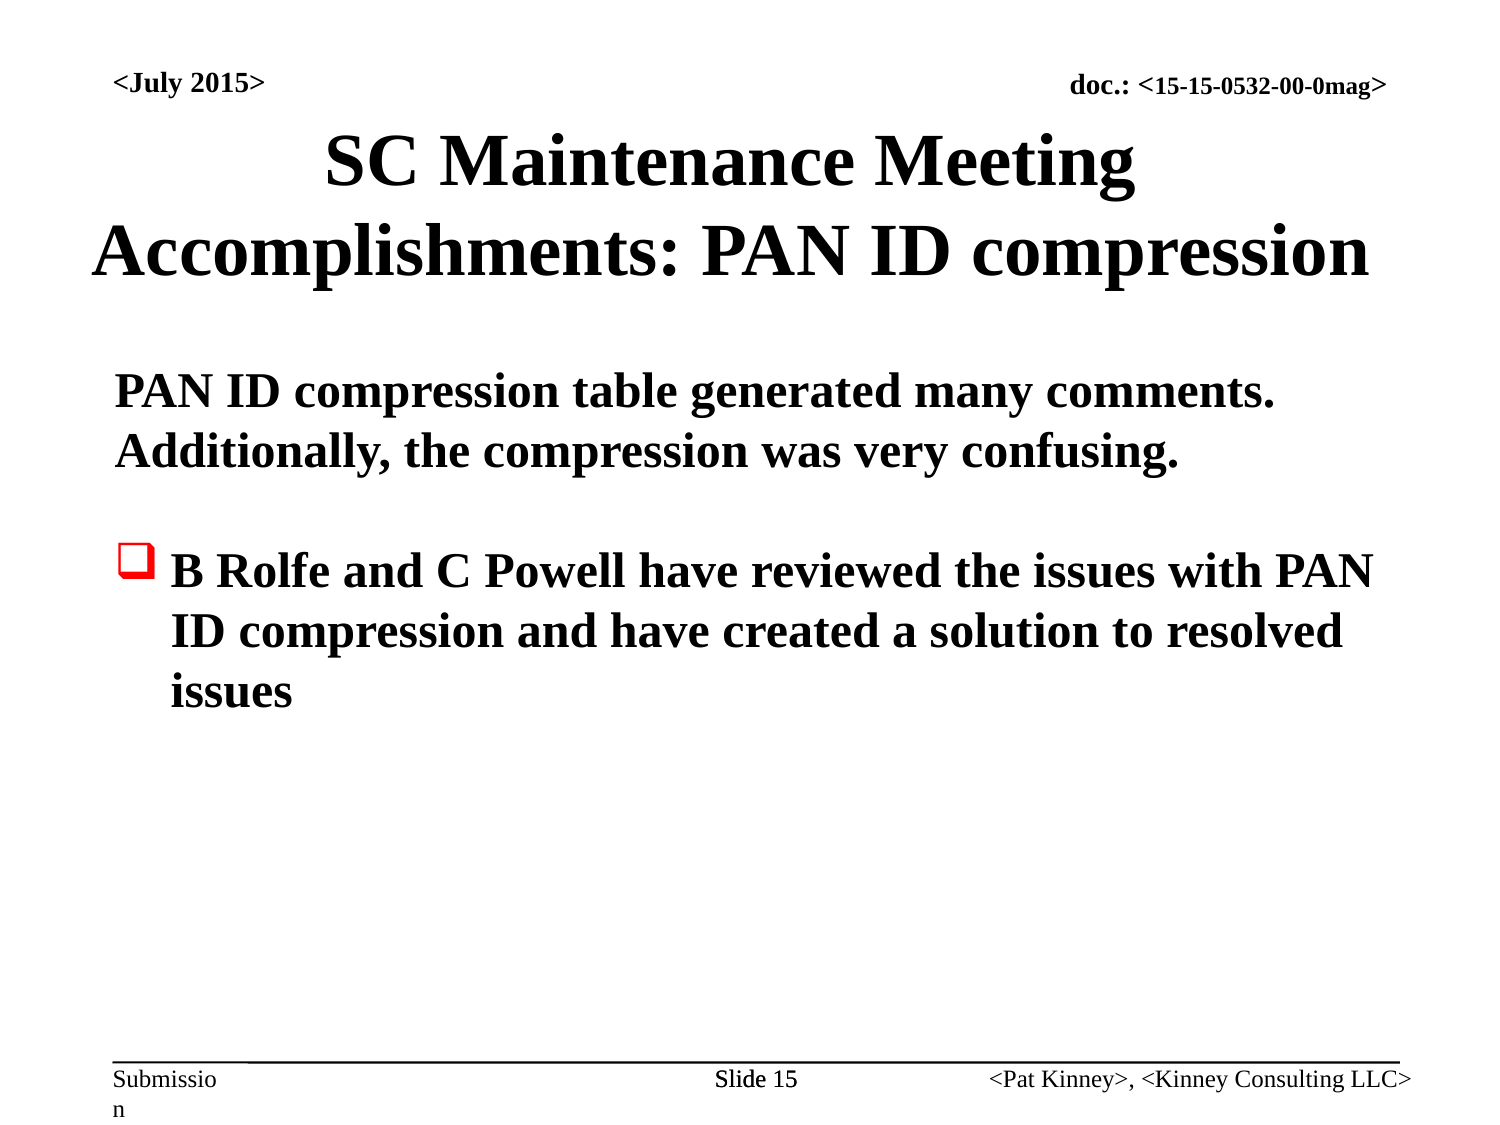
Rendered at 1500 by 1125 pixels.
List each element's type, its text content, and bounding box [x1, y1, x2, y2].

text_box PAN ID compression table generated many comments. Additionally, the compression was very confusing. B Rolfe and C Powell have reviewed the issues with PAN ID compression and have created a solution to resolved issues [62, 437, 1438, 725]
text_box Slide 15 [675, 1062, 838, 1093]
title SC Maintenance Meeting Accomplishments: PAN ID compression [62, 137, 1400, 263]
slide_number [112, 62, 376, 99]
footer <Pat Kinney>, <Kinney Consulting LLC> [899, 1061, 1413, 1093]
